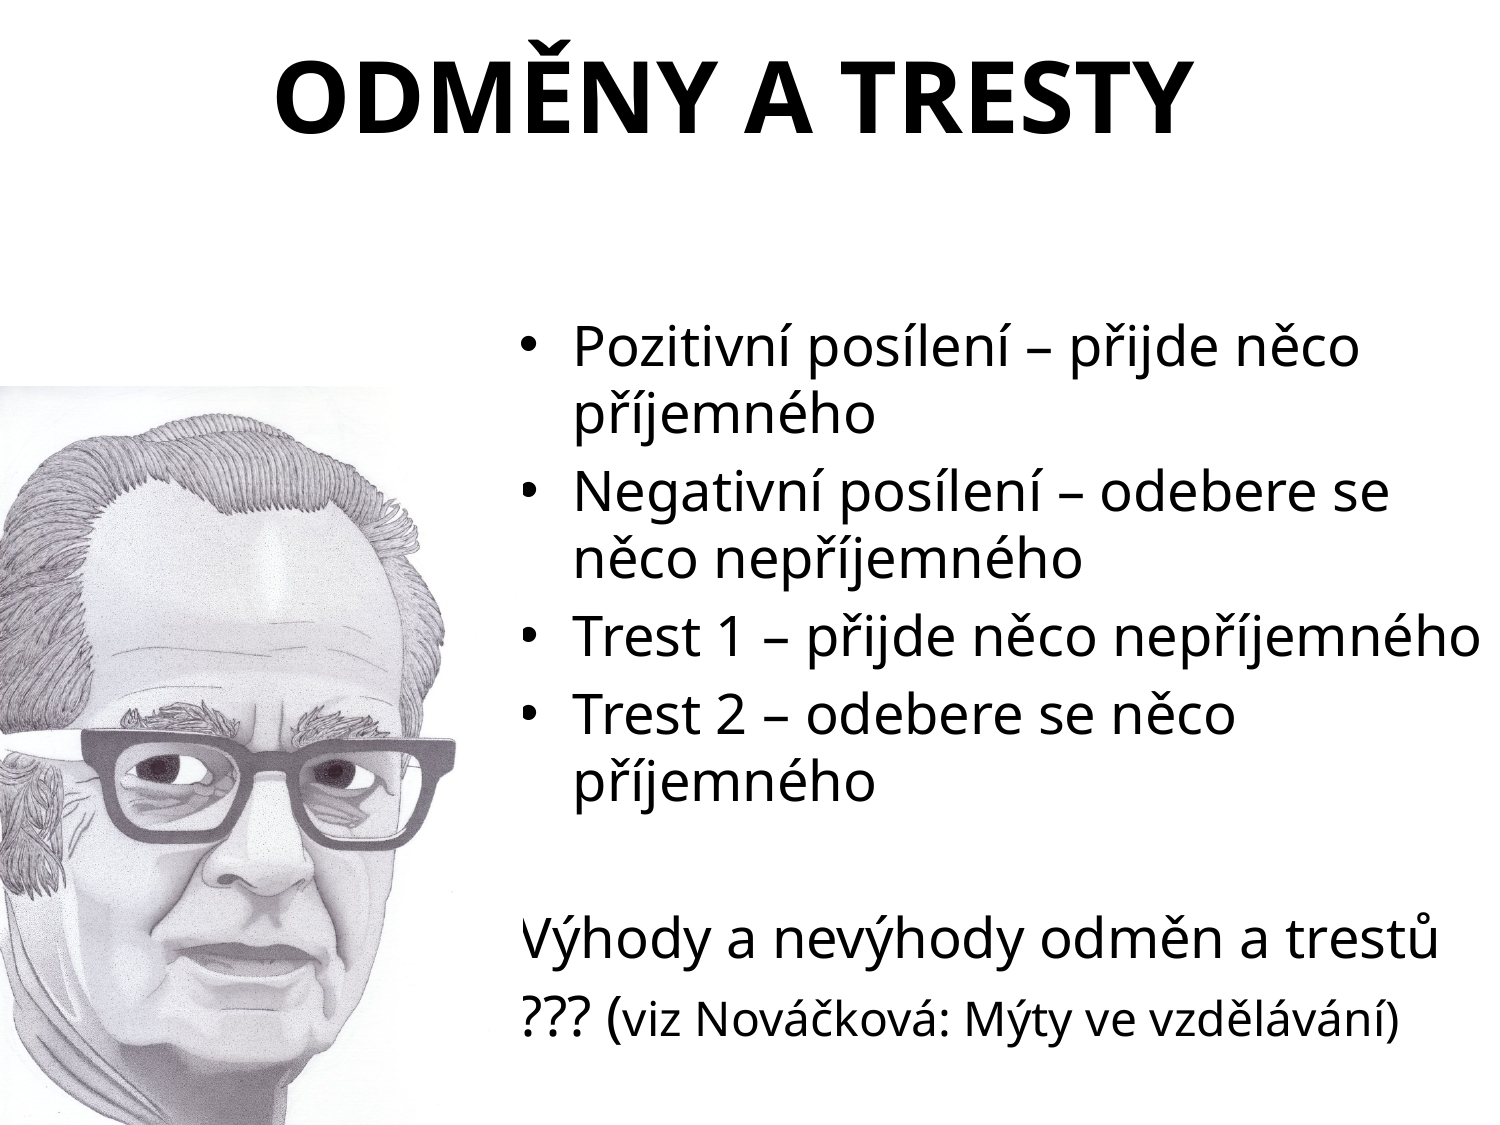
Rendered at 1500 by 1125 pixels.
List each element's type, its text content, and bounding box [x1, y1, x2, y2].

title ODMĚNY A TRESTY [58, 0, 1409, 188]
list Pozitivní posílení – přijde něco příjemného Negativní posílení – odebere se něco nepříjemného Trest 1 – přijde něco nepříjemného Trest 2 – odebere se něco příjemného Výhody a nevýhody odměn a trestů ??? (viz Nováčková: Mýty ve vzdělávání) [503, 302, 1500, 1125]
picture [0, 386, 523, 1125]
